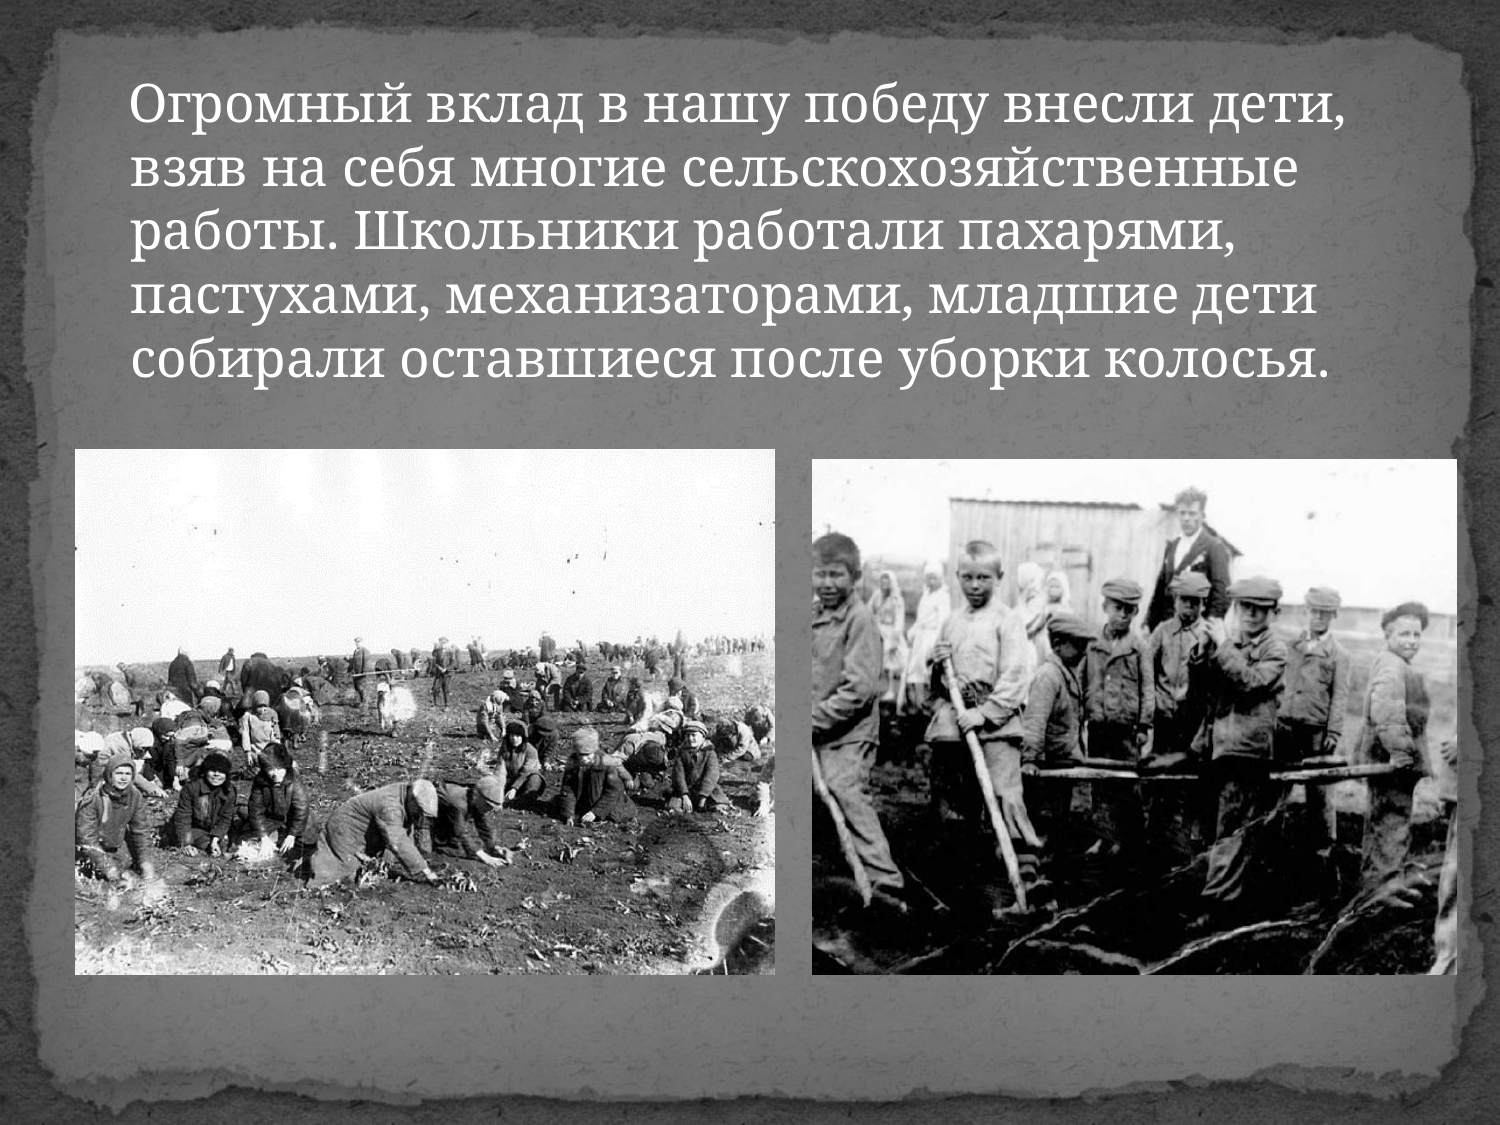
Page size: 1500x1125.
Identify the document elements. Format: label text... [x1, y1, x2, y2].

picture [75, 449, 776, 975]
picture [812, 459, 1457, 975]
list Огромный вклад в нашу победу внесли дети, взяв на себя многие сельскохозяйственные работы. Школьники работали пахарями, пастухами, механизаторами, младшие дети собирали оставшиеся после уборки колосья. [75, 62, 1425, 400]
